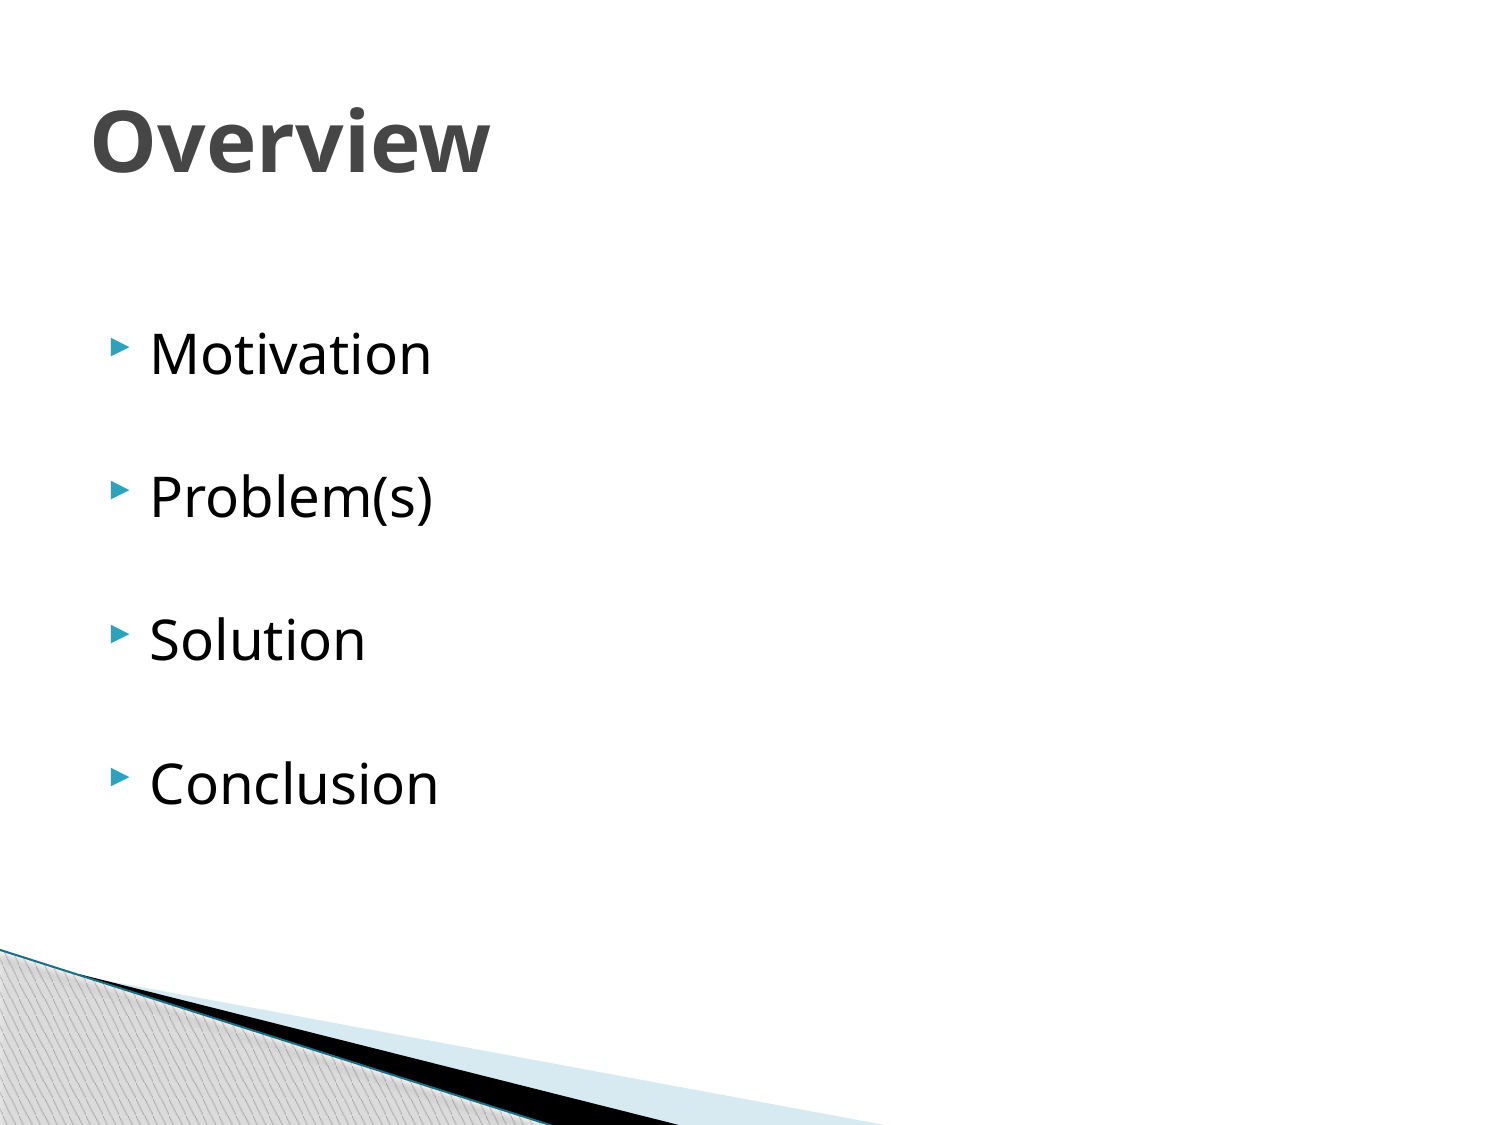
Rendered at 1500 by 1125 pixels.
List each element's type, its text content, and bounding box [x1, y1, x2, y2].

title Overview [75, 45, 1425, 233]
list Motivation Problem(s) Solution Conclusion [75, 243, 1425, 986]
